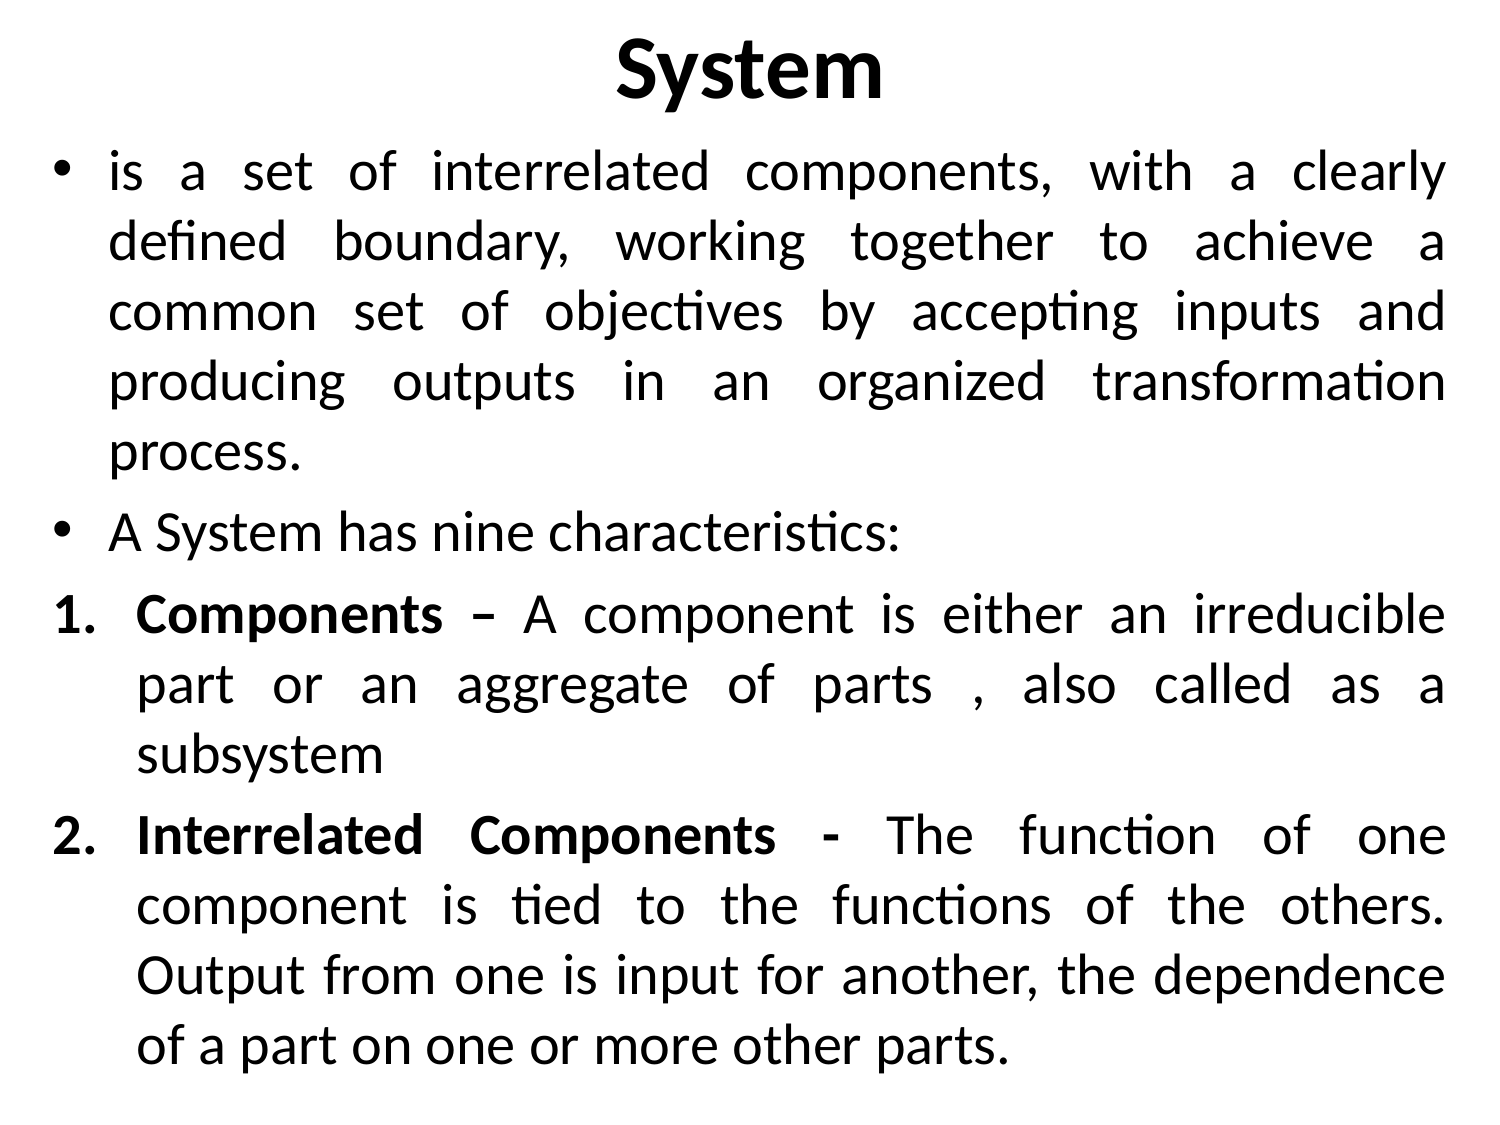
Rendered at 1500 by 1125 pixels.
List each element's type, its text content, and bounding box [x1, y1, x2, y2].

title System [75, 0, 1425, 125]
list is a set of interrelated components, with a clearly defined boundary, working together to achieve a common set of objectives by accepting inputs and producing outputs in an organized transformation process. A System has nine characteristics: Components – A component is either an irreducible part or an aggregate of parts , also called as a subsystem Interrelated Components - The function of one component is tied to the functions of the others. Output from one is input for another, the dependence of a part on one or more other parts. [37, 125, 1463, 1088]
